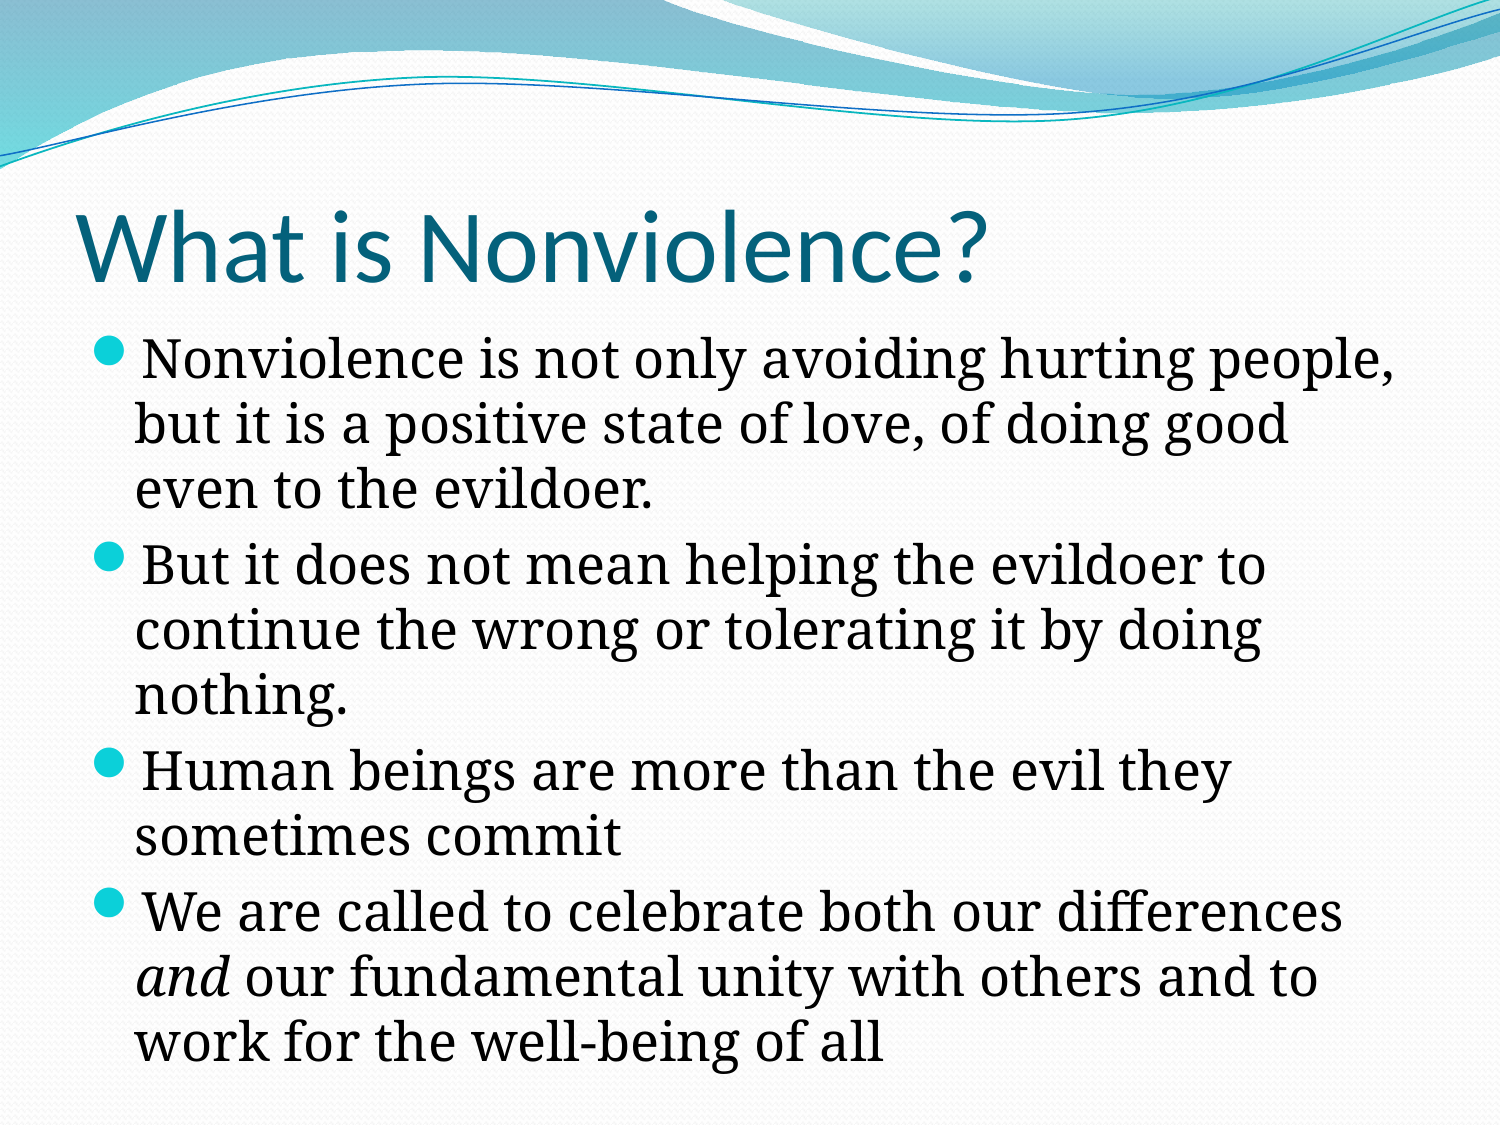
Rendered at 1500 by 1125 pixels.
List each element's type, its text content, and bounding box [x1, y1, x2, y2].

list Nonviolence is not only avoiding hurting people, but it is a positive state of love, of doing good even to the evildoer. But it does not mean helping the evildoer to continue the wrong or tolerating it by doing nothing. Human beings are more than the evil they sometimes commit We are called to celebrate both our differences and our fundamental unity with others and to work for the well-being of all [75, 317, 1425, 1038]
title What is Nonviolence? [75, 115, 1425, 303]
